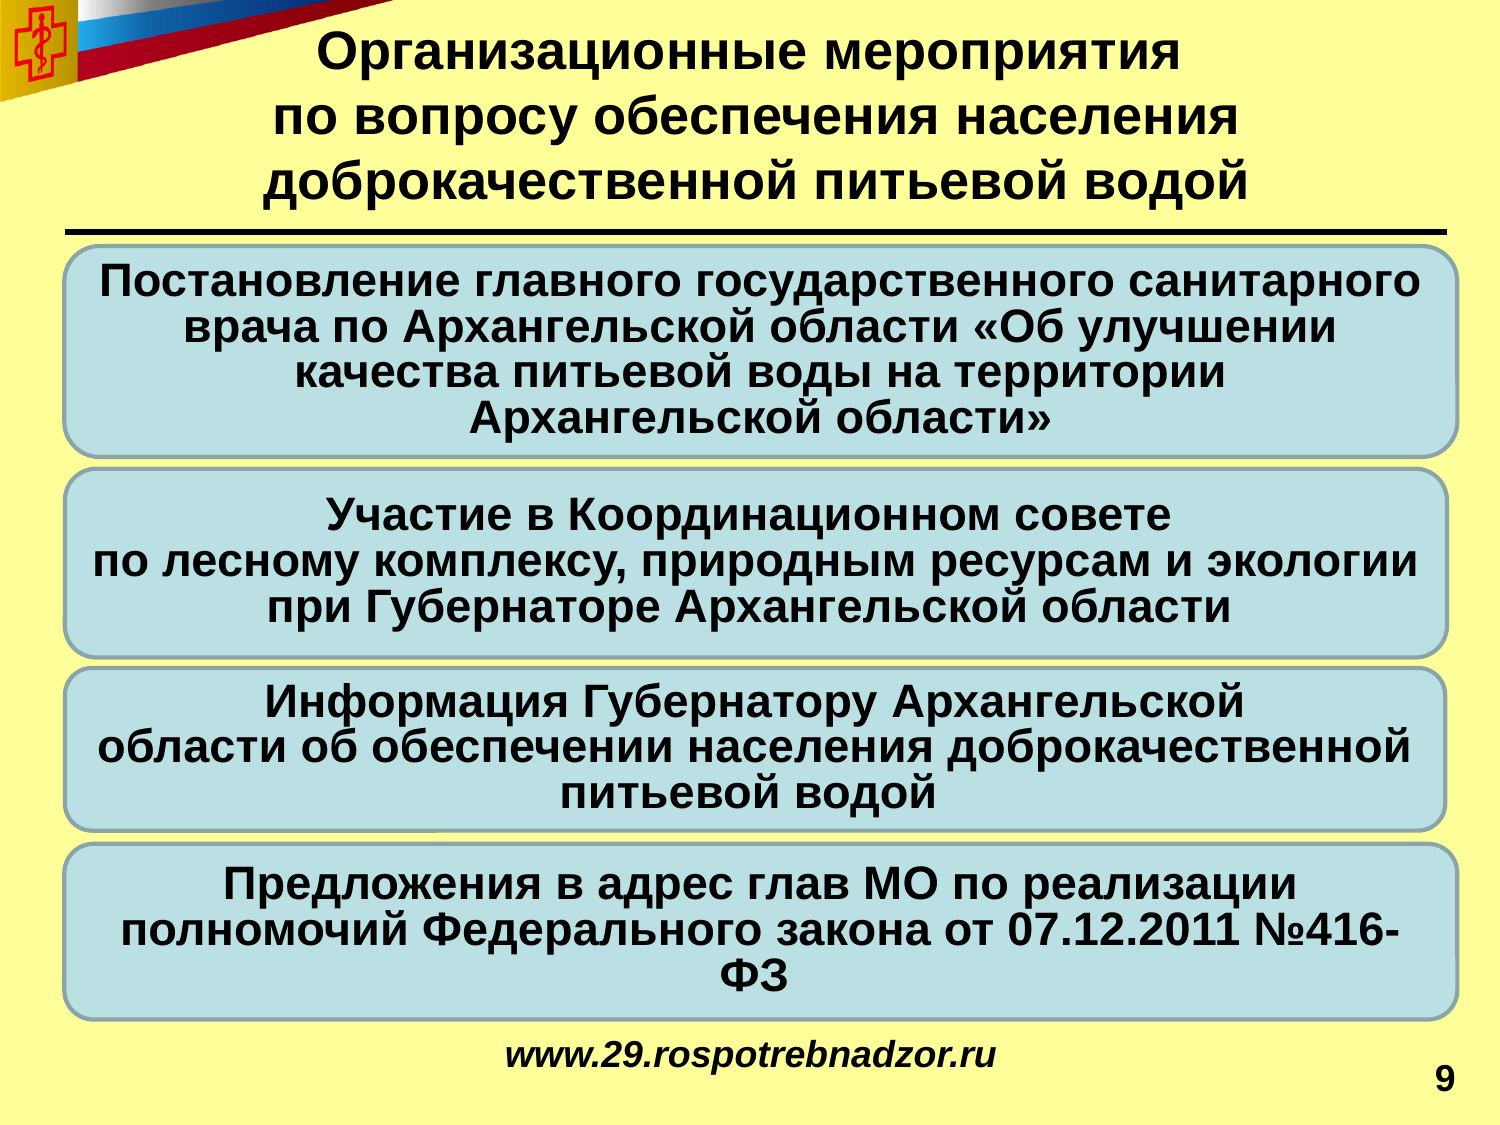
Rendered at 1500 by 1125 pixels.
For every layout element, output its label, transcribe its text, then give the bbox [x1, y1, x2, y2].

slide_number 9 [1120, 1046, 1471, 1125]
text_box Постановление главного государственного санитарного врача по Архангельской области «Об улучшении качества питьевой воды на территории Архангельской области» [62, 243, 1460, 460]
text_box Информация Губернатору Архангельской области об обеспечении населения доброкачественной питьевой водой [62, 665, 1448, 833]
text_box www.29.rospotrebnadzor.ru [490, 1023, 1019, 1083]
title Организационные мероприятия по вопросу обеспечения населения доброкачественной питьевой водой [81, 18, 1433, 207]
text_box Предложения в адрес глав МО по реализации полномочий Федерального закона от 07.12.2011 №416-ФЗ [62, 841, 1460, 1022]
text_box Участие в Координационном совете по лесному комплексу, природным ресурсам и экологии при Губернаторе Архангельской области [62, 466, 1450, 660]
picture [0, 0, 396, 102]
